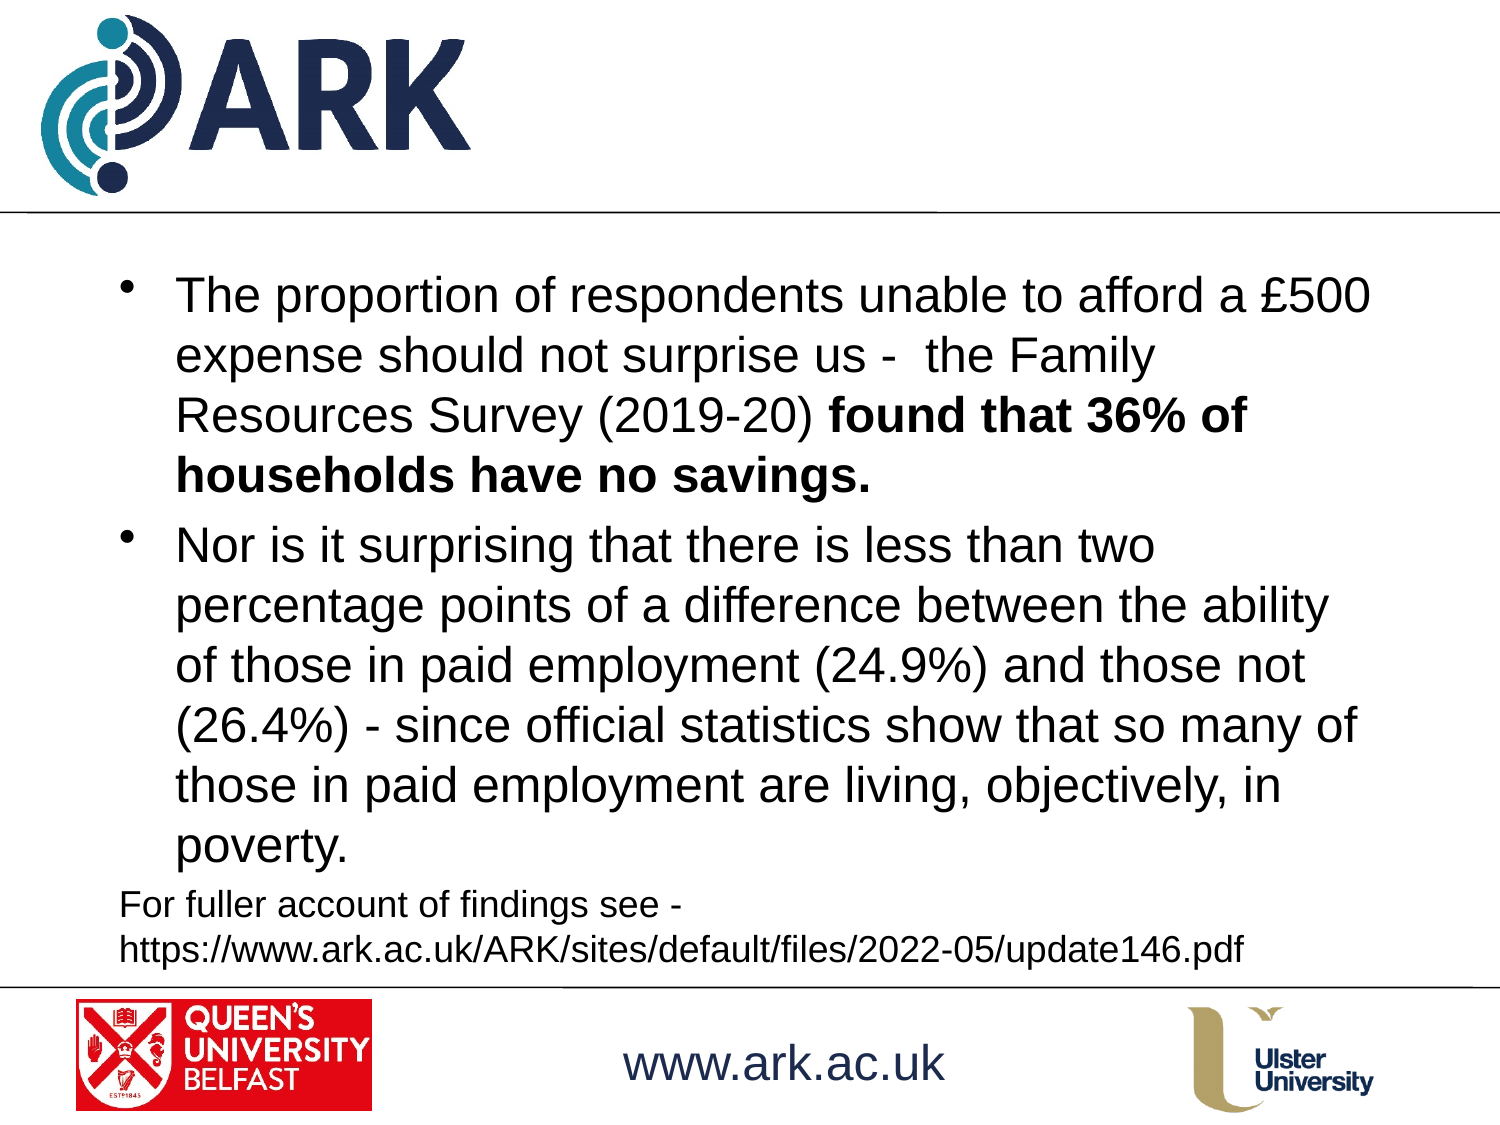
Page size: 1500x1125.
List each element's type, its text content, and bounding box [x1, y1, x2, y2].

picture [1175, 998, 1389, 1121]
picture [41, 15, 471, 196]
picture [76, 999, 372, 1111]
list The proportion of respondents unable to afford a £500 expense should not surprise us - the Family Resources Survey (2019-20) found that 36% of households have no savings. Nor is it surprising that there is less than two percentage points of a difference between the ability of those in paid employment (24.9%) and those not (26.4%) - since official statistics show that so many of those in paid employment are living, objectively, in poverty. For fuller account of findings see - https://www.ark.ac.uk/ARK/sites/default/files/2022-05/update146.pdf [104, 255, 1398, 980]
